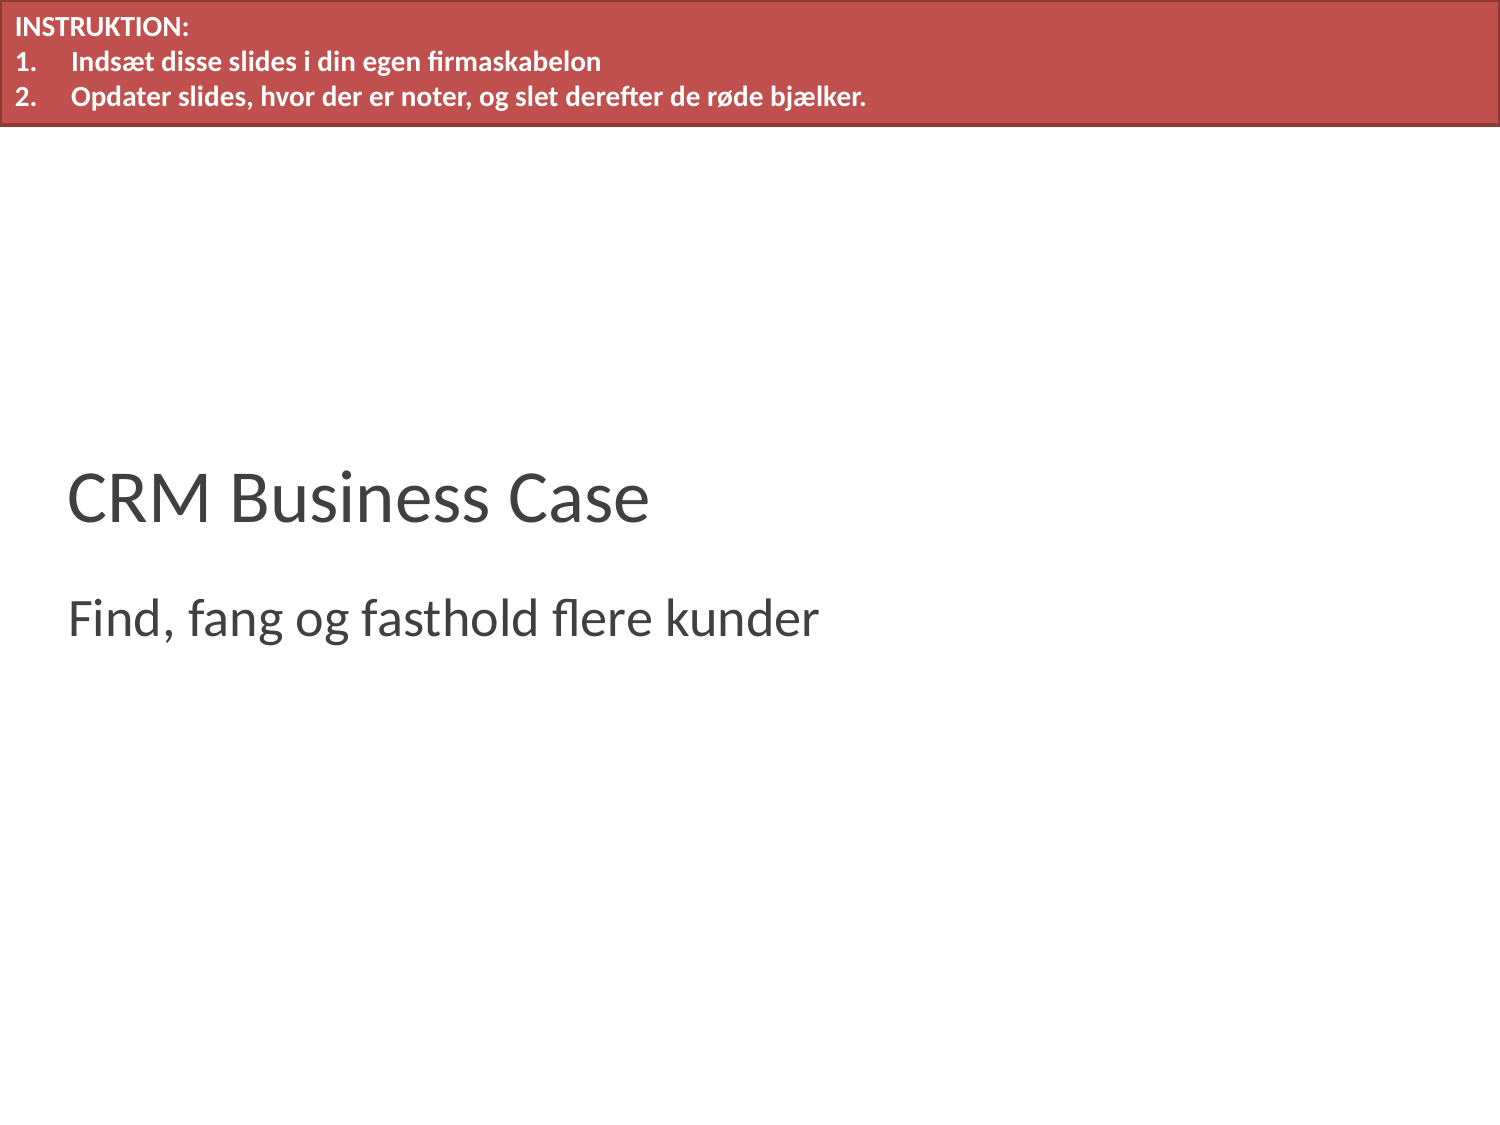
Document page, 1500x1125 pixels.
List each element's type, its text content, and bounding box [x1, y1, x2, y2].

subtitle Find, fang og fasthold flere kunder [53, 574, 1500, 740]
text_box INSTRUKTION: Indsæt disse slides i din egen firmaskabelon Opdater slides, hvor der er noter, og slet derefter de røde bjælker. [0, 0, 1500, 127]
text_box CRM Business Case [52, 398, 1403, 586]
